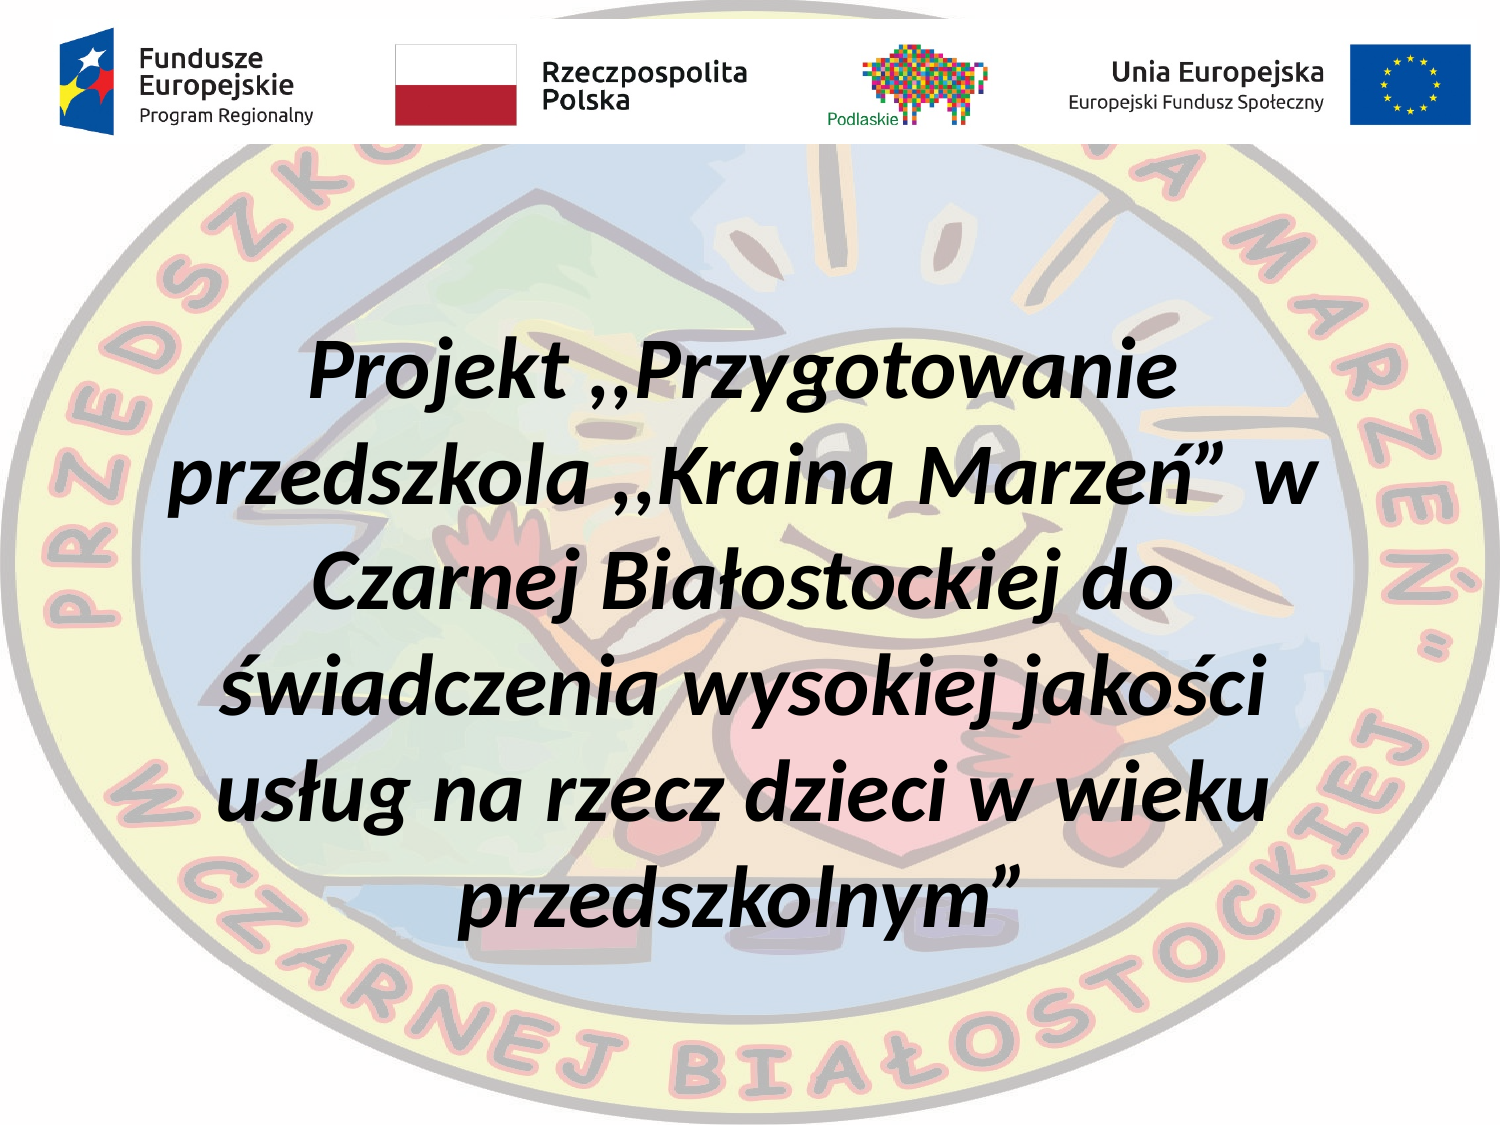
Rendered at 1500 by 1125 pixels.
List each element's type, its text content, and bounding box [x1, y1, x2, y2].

picture [52, 18, 1477, 145]
title Projekt ,,Przygotowanie przedszkola ,,Kraina Marzeń” w Czarnej Białostockiej do świadczenia wysokiej jakości usług na rzecz dzieci w wieku przedszkolnym” [100, 302, 1388, 953]
